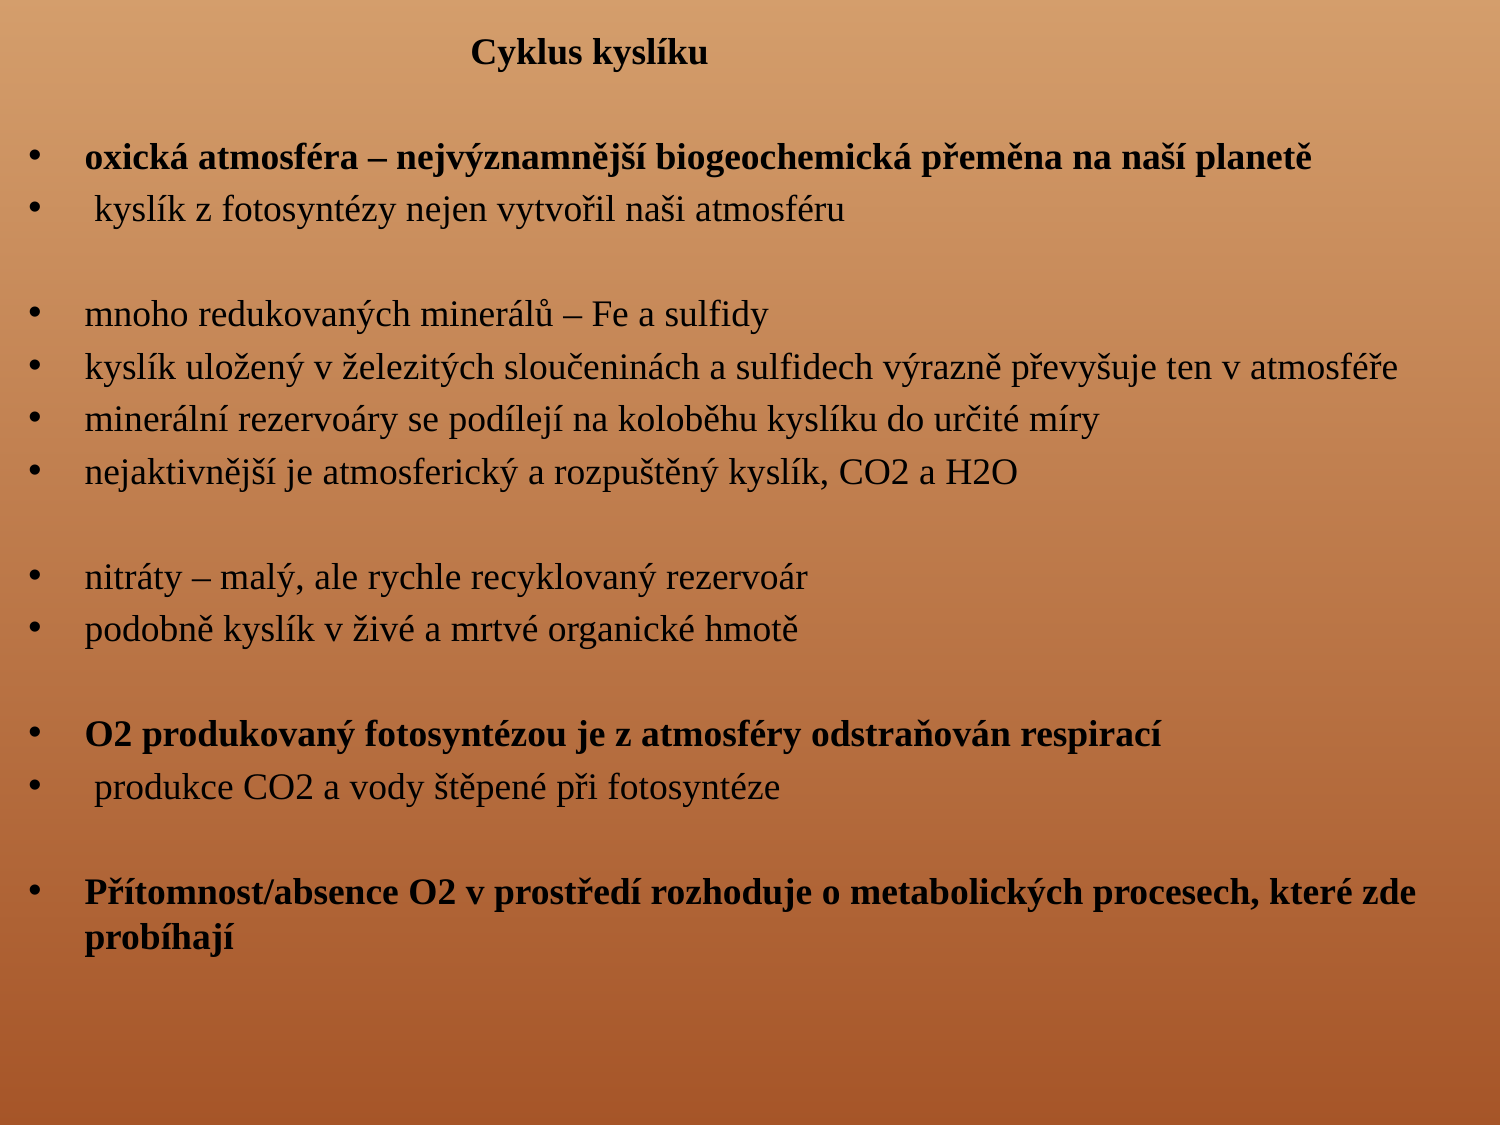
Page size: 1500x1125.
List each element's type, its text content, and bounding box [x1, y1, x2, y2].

list Cyklus kyslíku oxická atmosféra – nejvýznamnější biogeochemická přeměna na naší planetě kyslík z fotosyntézy nejen vytvořil naši atmosféru mnoho redukovaných minerálů – Fe a sulfidy kyslík uložený v železitých sloučeninách a sulfidech výrazně převyšuje ten v atmosféře minerální rezervoáry se podílejí na koloběhu kyslíku do určité míry nejaktivnější je atmosferický a rozpuštěný kyslík, CO2 a H2O nitráty – malý, ale rychle recyklovaný rezervoár podobně kyslík v živé a mrtvé organické hmotě O2 produkovaný fotosyntézou je z atmosféry odstraňován respirací produkce CO2 a vody štěpené při fotosyntéze Přítomnost/absence O2 v prostředí rozhoduje o metabolických procesech, které zde probíhají [13, 19, 1496, 1035]
